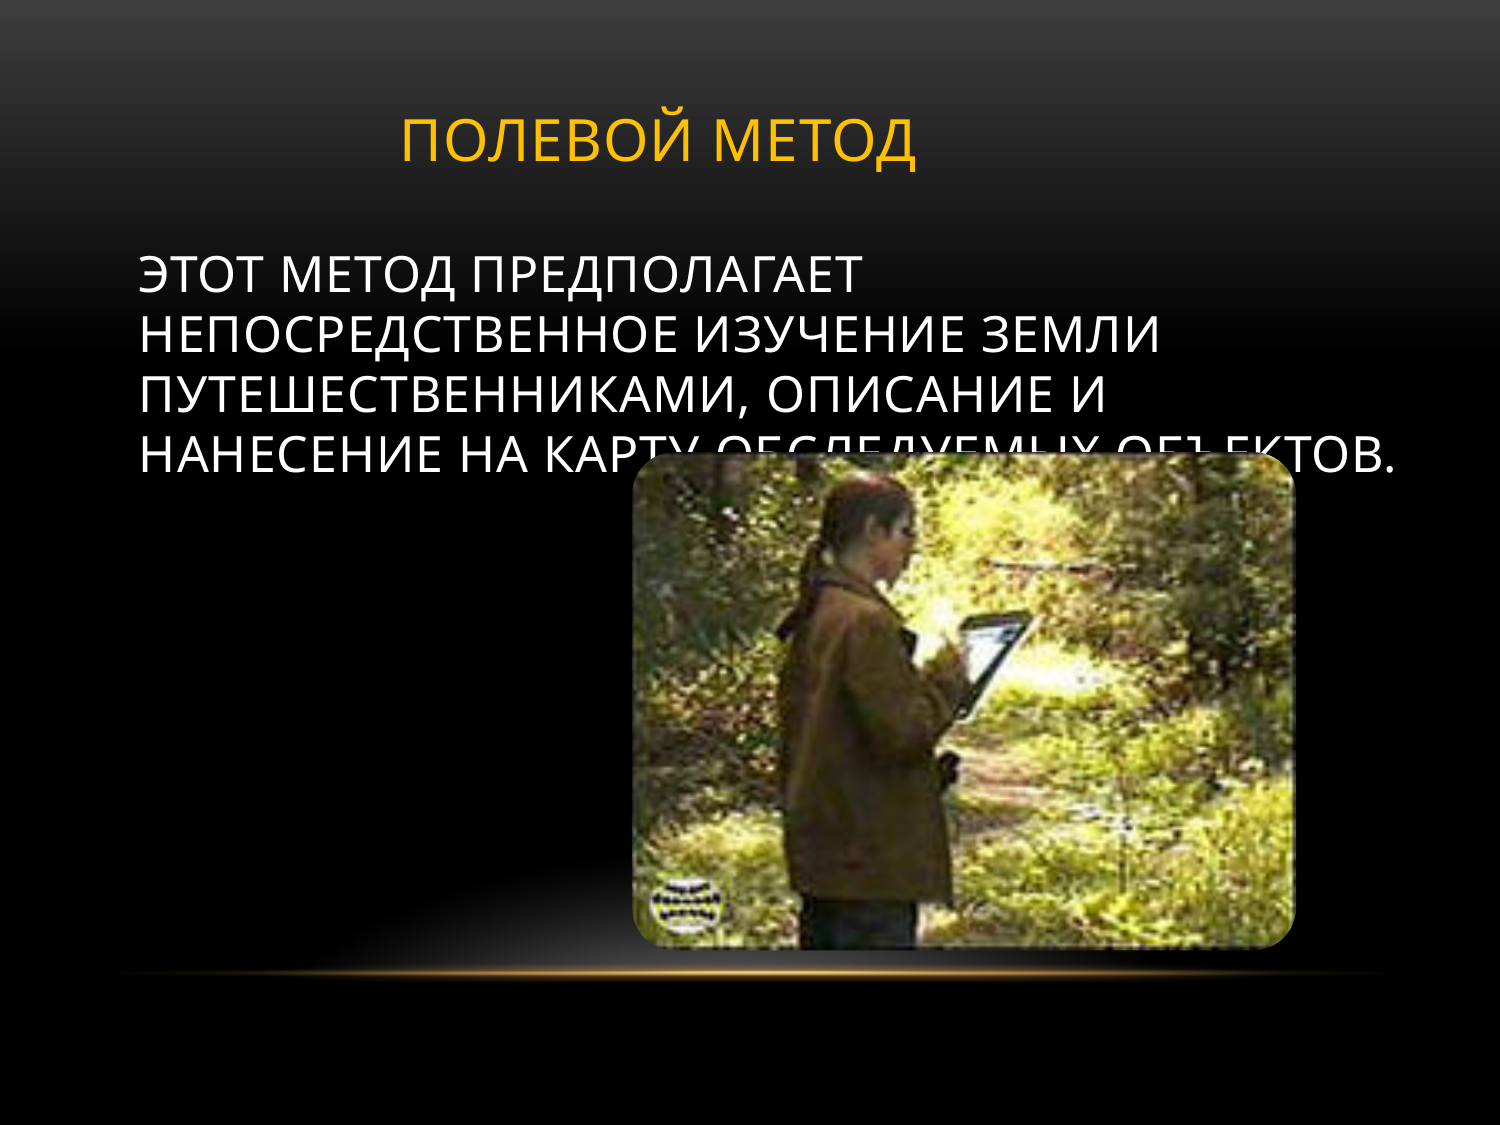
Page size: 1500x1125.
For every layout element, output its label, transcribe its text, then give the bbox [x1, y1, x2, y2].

title Полевой метод Этот метод предполагает непосредственное изучение Земли путешественниками, описание и нанесение на карту обследуемых объектов. [123, 302, 1424, 491]
picture [0, 0, 1500, 1125]
